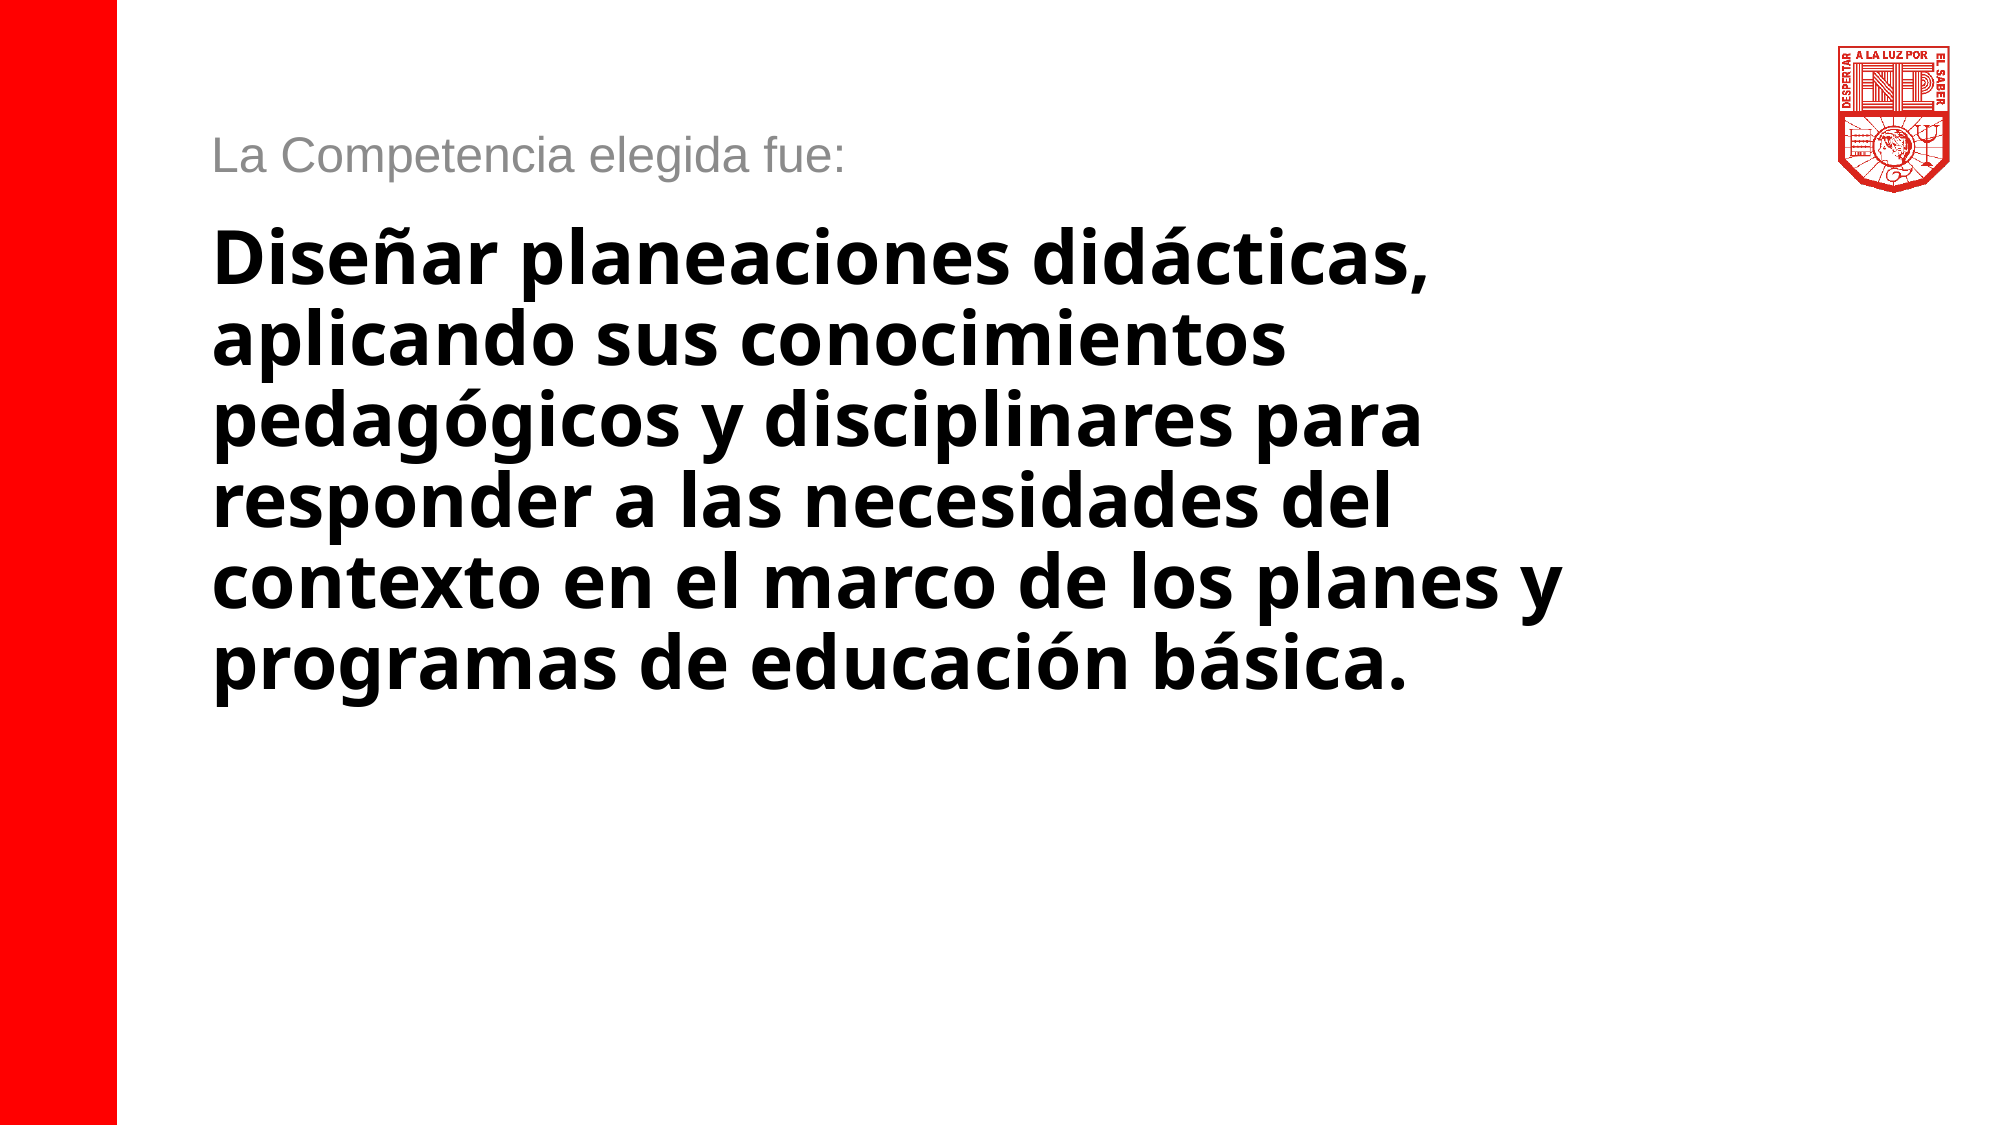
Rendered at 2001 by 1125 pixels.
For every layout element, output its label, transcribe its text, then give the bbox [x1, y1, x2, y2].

list La Competencia elegida fue: [195, 122, 1921, 369]
picture [1822, 27, 1965, 211]
title Diseñar planeaciones didácticas, aplicando sus conocimientos pedagógicos y disciplinares para responder a las necesidades del contexto en el marco de los planes y programas de educación básica. [195, 369, 1720, 714]
